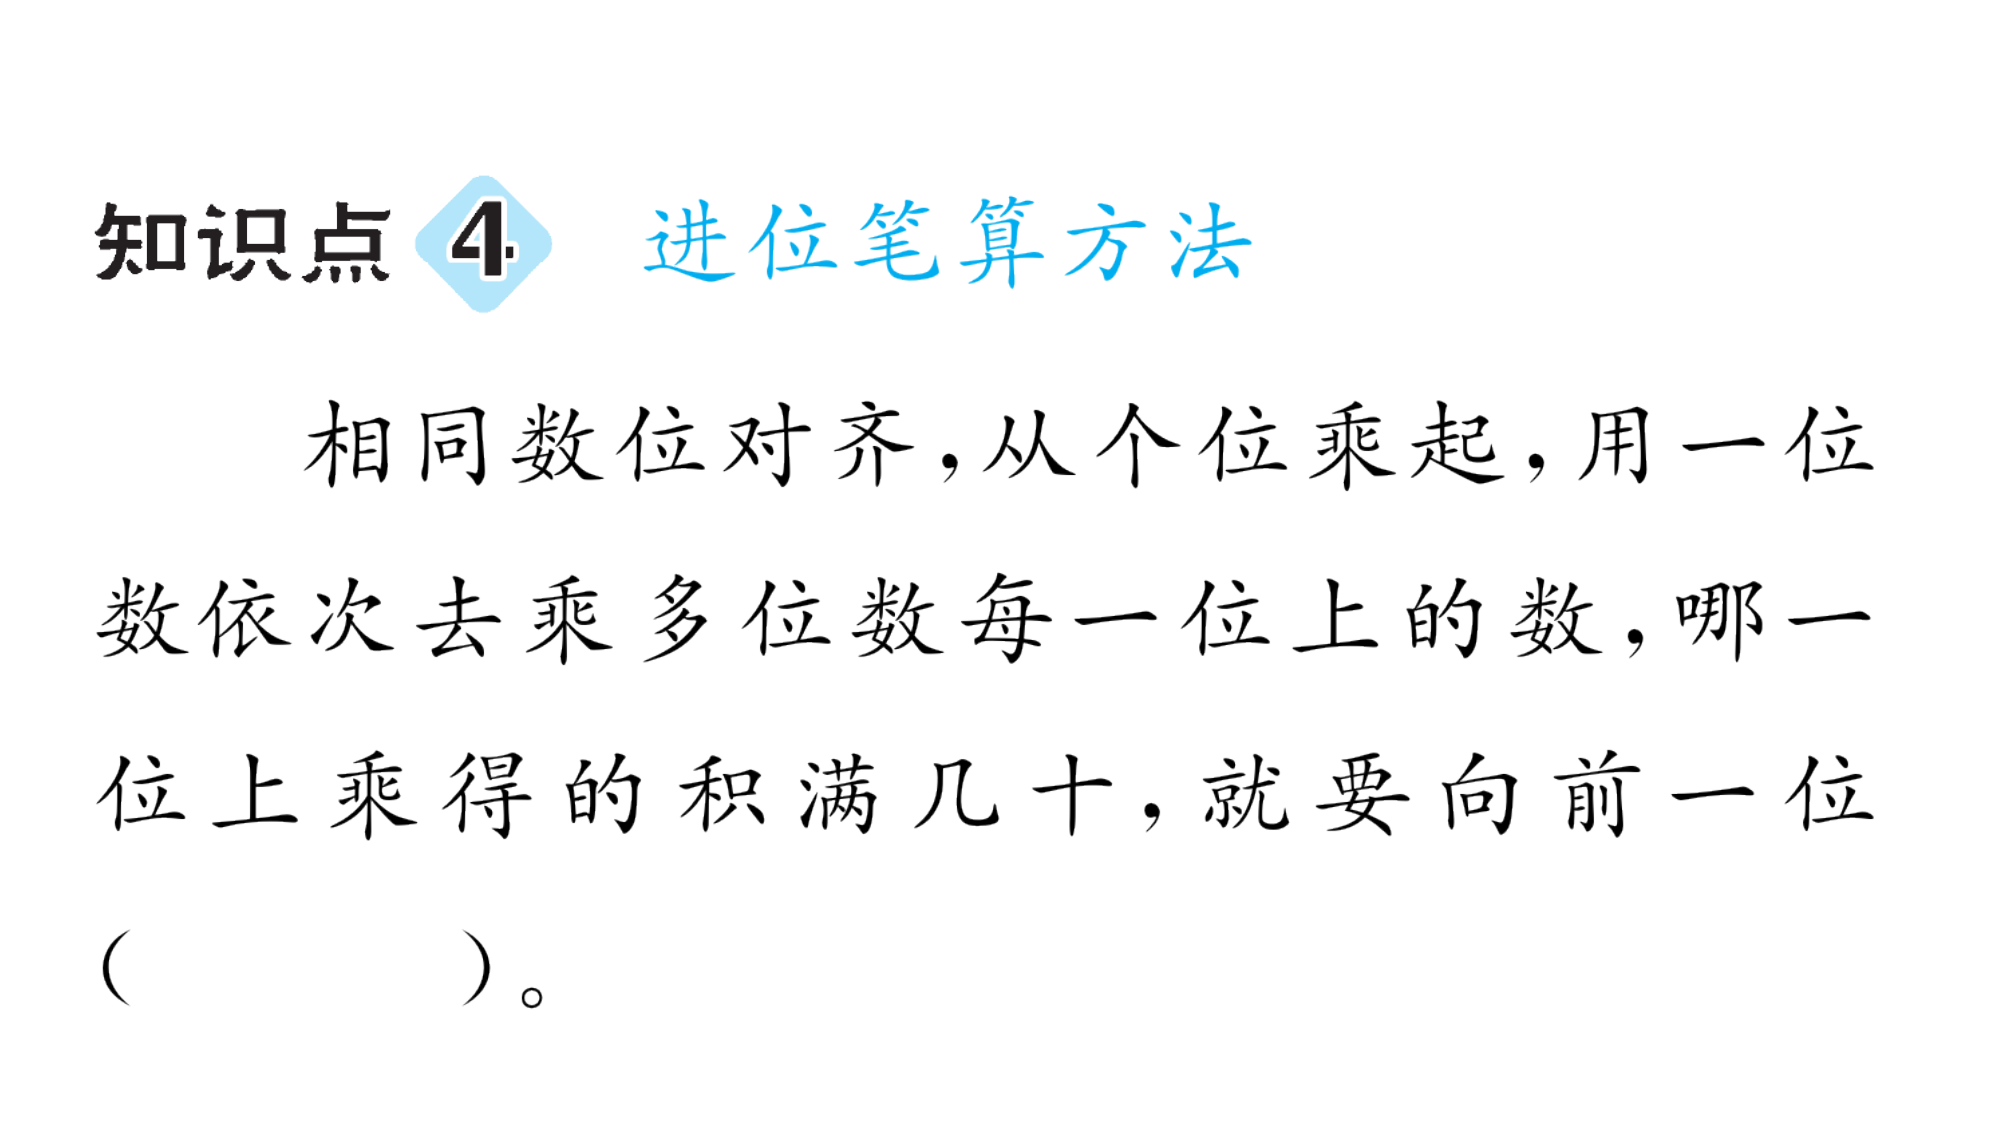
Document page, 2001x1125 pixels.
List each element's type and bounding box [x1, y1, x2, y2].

picture [88, 118, 1945, 1063]
